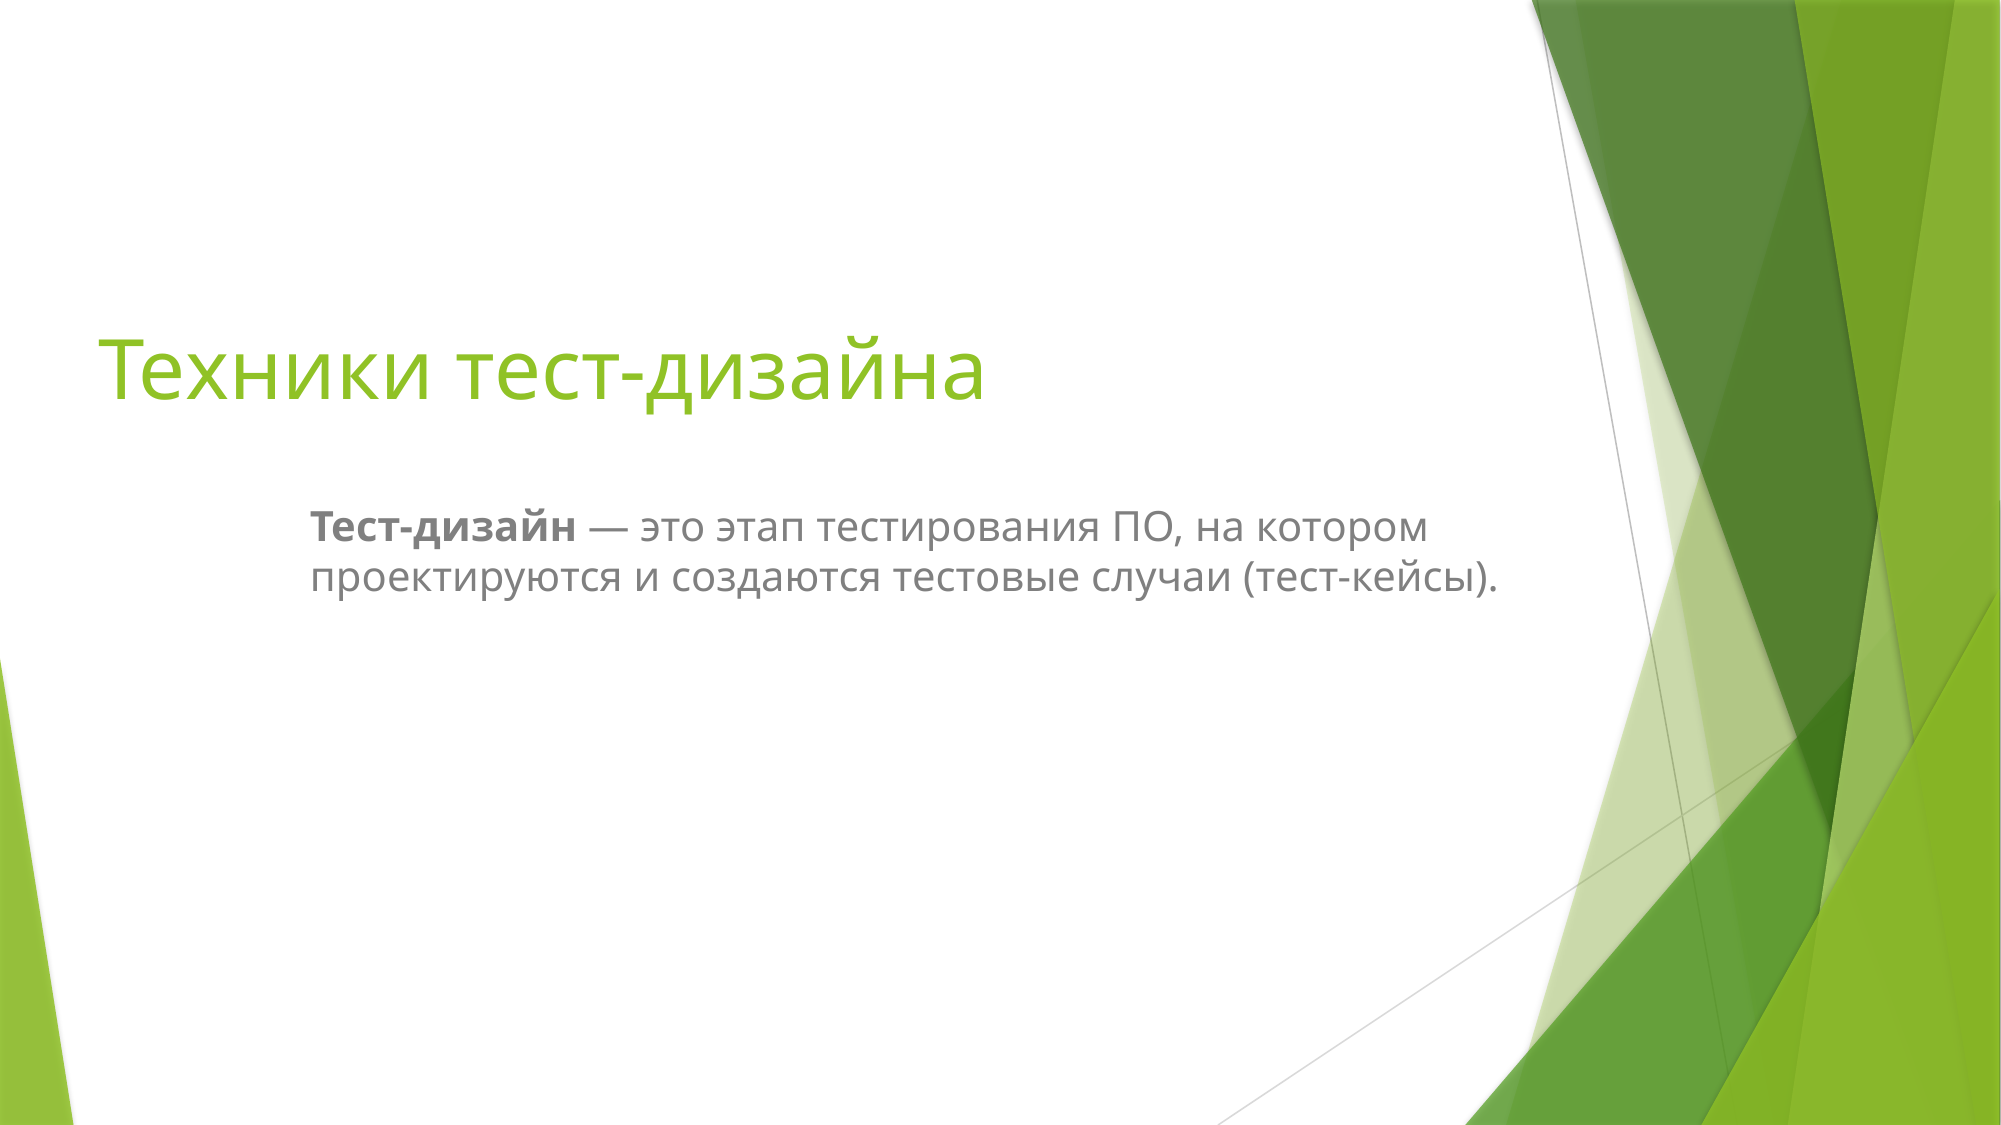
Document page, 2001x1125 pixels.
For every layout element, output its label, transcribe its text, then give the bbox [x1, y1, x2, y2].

title Техники тест-дизайна [83, 123, 1494, 424]
list Тест-дизайн — это этап тестирования ПО, на котором проектируются и создаются тестовые случаи (тест-кейсы). [294, 491, 1706, 634]
